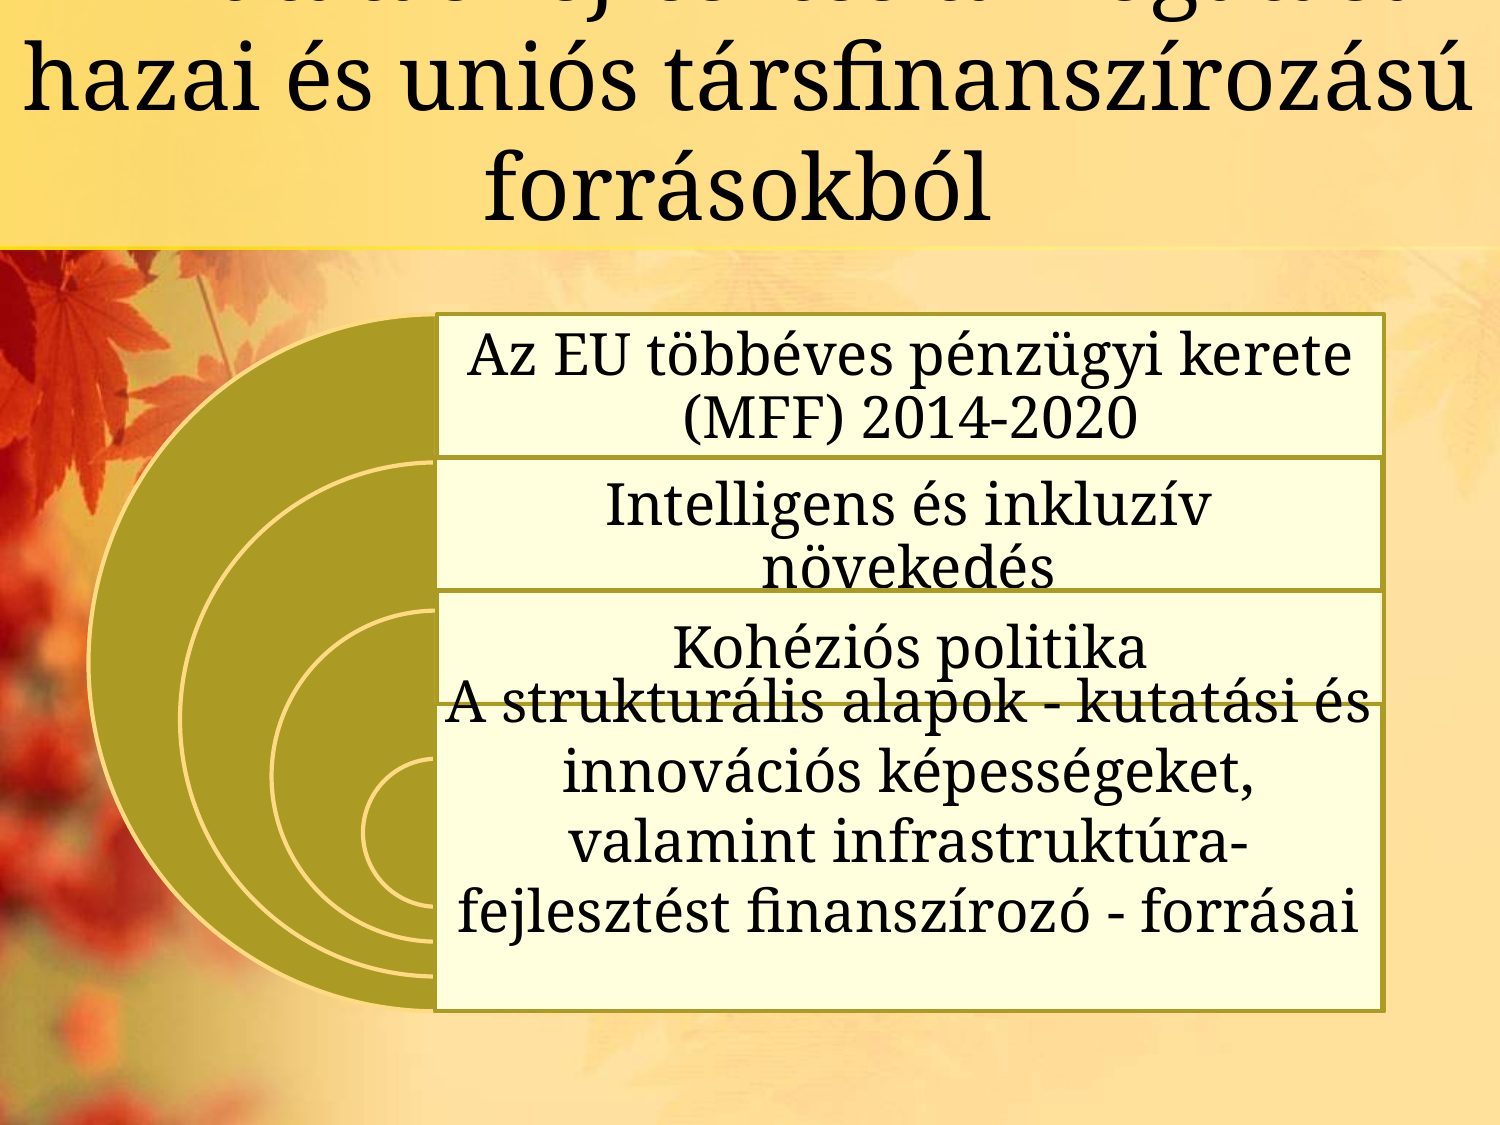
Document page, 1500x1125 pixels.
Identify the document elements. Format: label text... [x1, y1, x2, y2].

picture [0, 250, 1500, 1125]
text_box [88, 314, 1385, 1012]
title A kutatás-fejlesztés támogatása hazai és uniós társfinanszírozású forrásokból [0, 0, 1500, 247]
